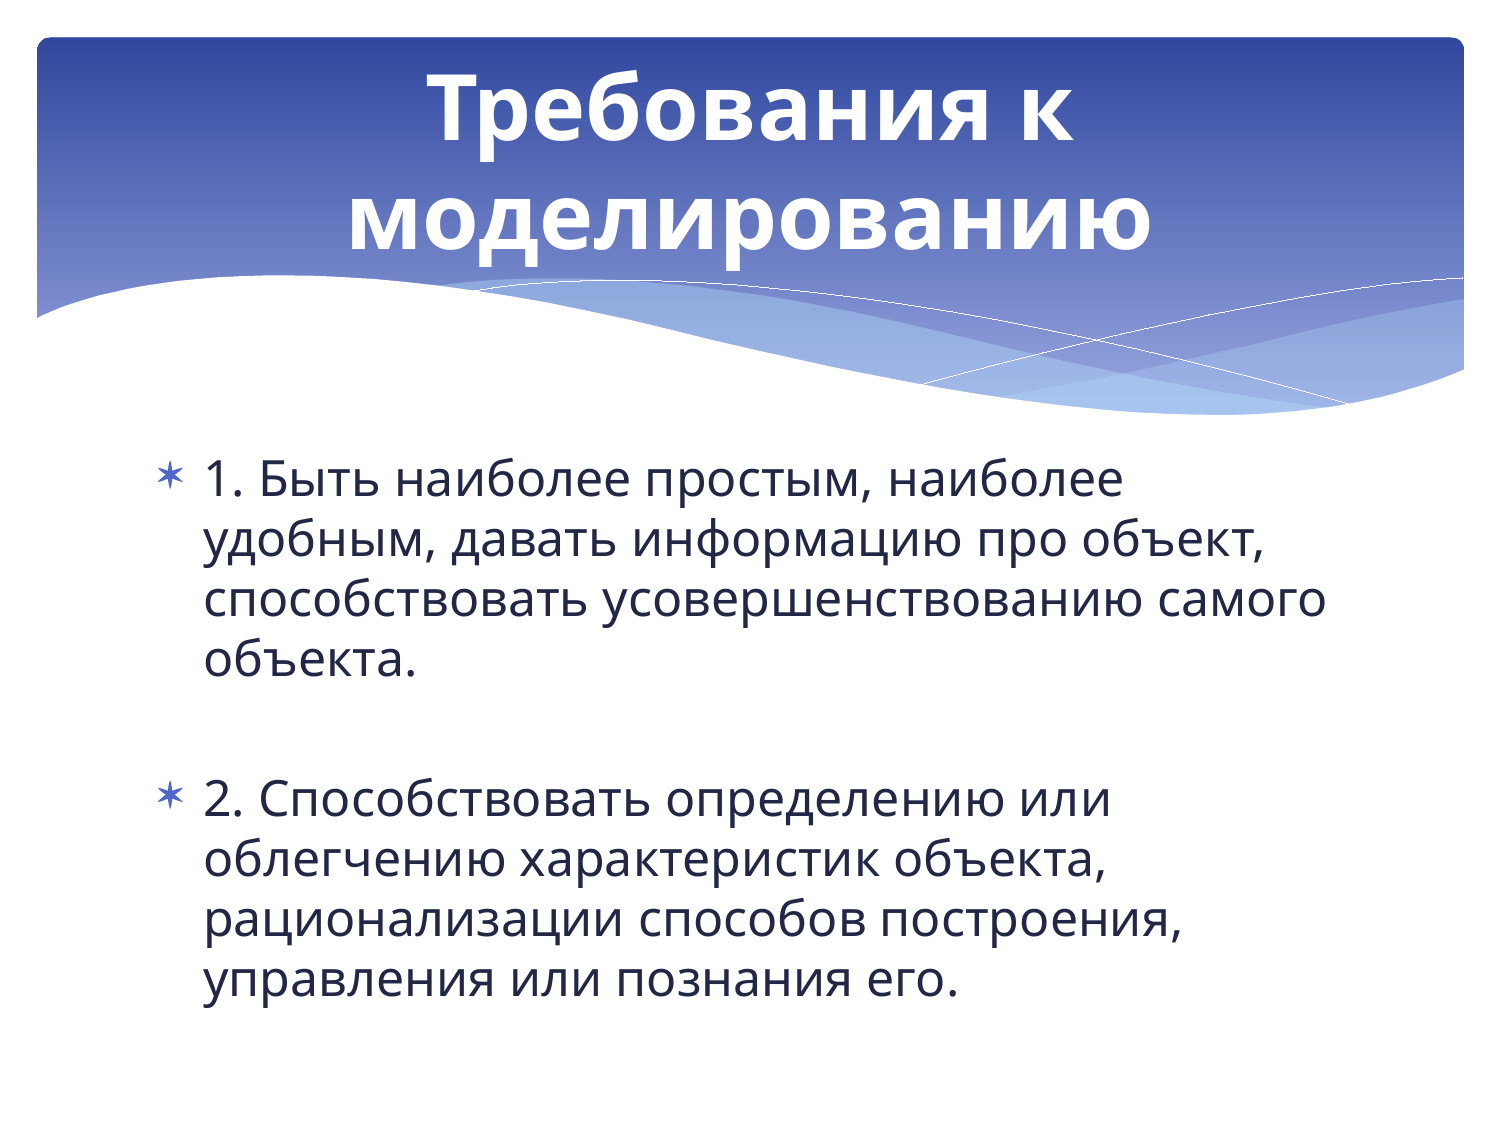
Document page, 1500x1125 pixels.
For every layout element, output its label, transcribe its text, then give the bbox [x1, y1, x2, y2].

list 1. Быть наиболее простым, наиболее удобным, давать информацию про объект, способствовать усовершенствованию самого объекта. 2. Способствовать определению или облегчению характеристик объекта, рационализации способов построения, управления или познания его. [143, 438, 1359, 1005]
title Требования к моделированию [75, 55, 1425, 261]
